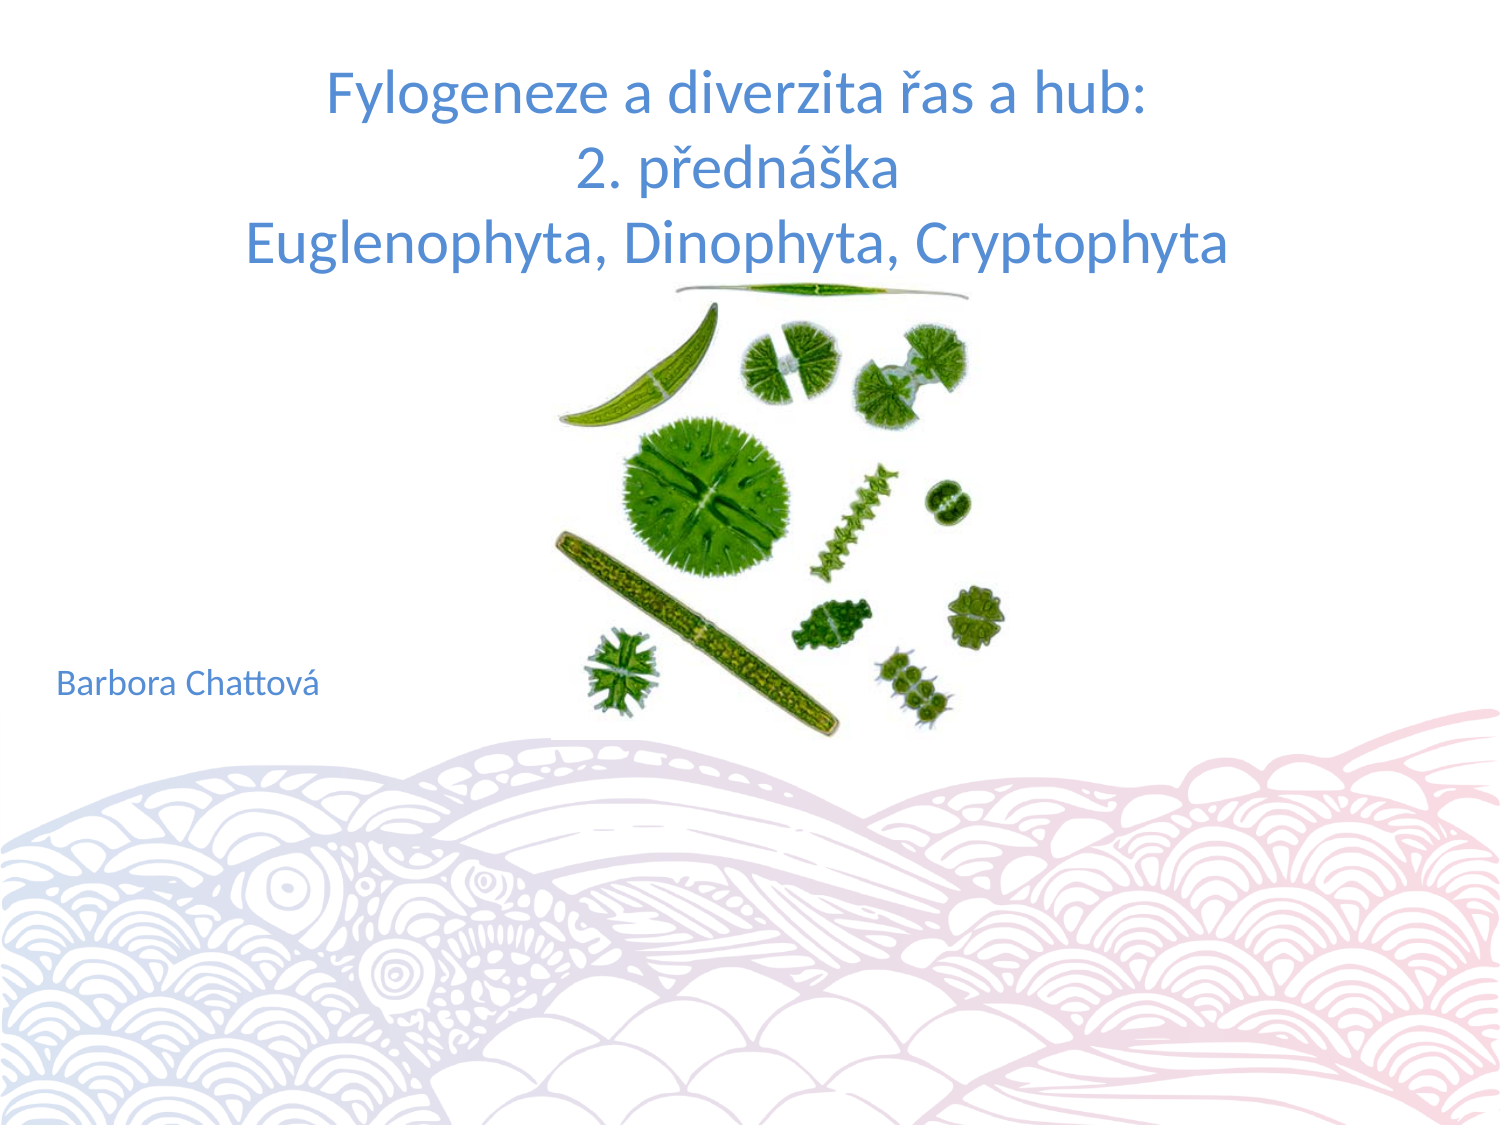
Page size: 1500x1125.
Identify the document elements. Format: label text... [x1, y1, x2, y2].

title Fylogeneze a diverzita řas a hub: 2. přednáška Euglenophyta, Dinophyta, Cryptophyta [100, 42, 1376, 284]
picture [0, 272, 1500, 1125]
subtitle Barbora Chattová [0, 650, 546, 706]
